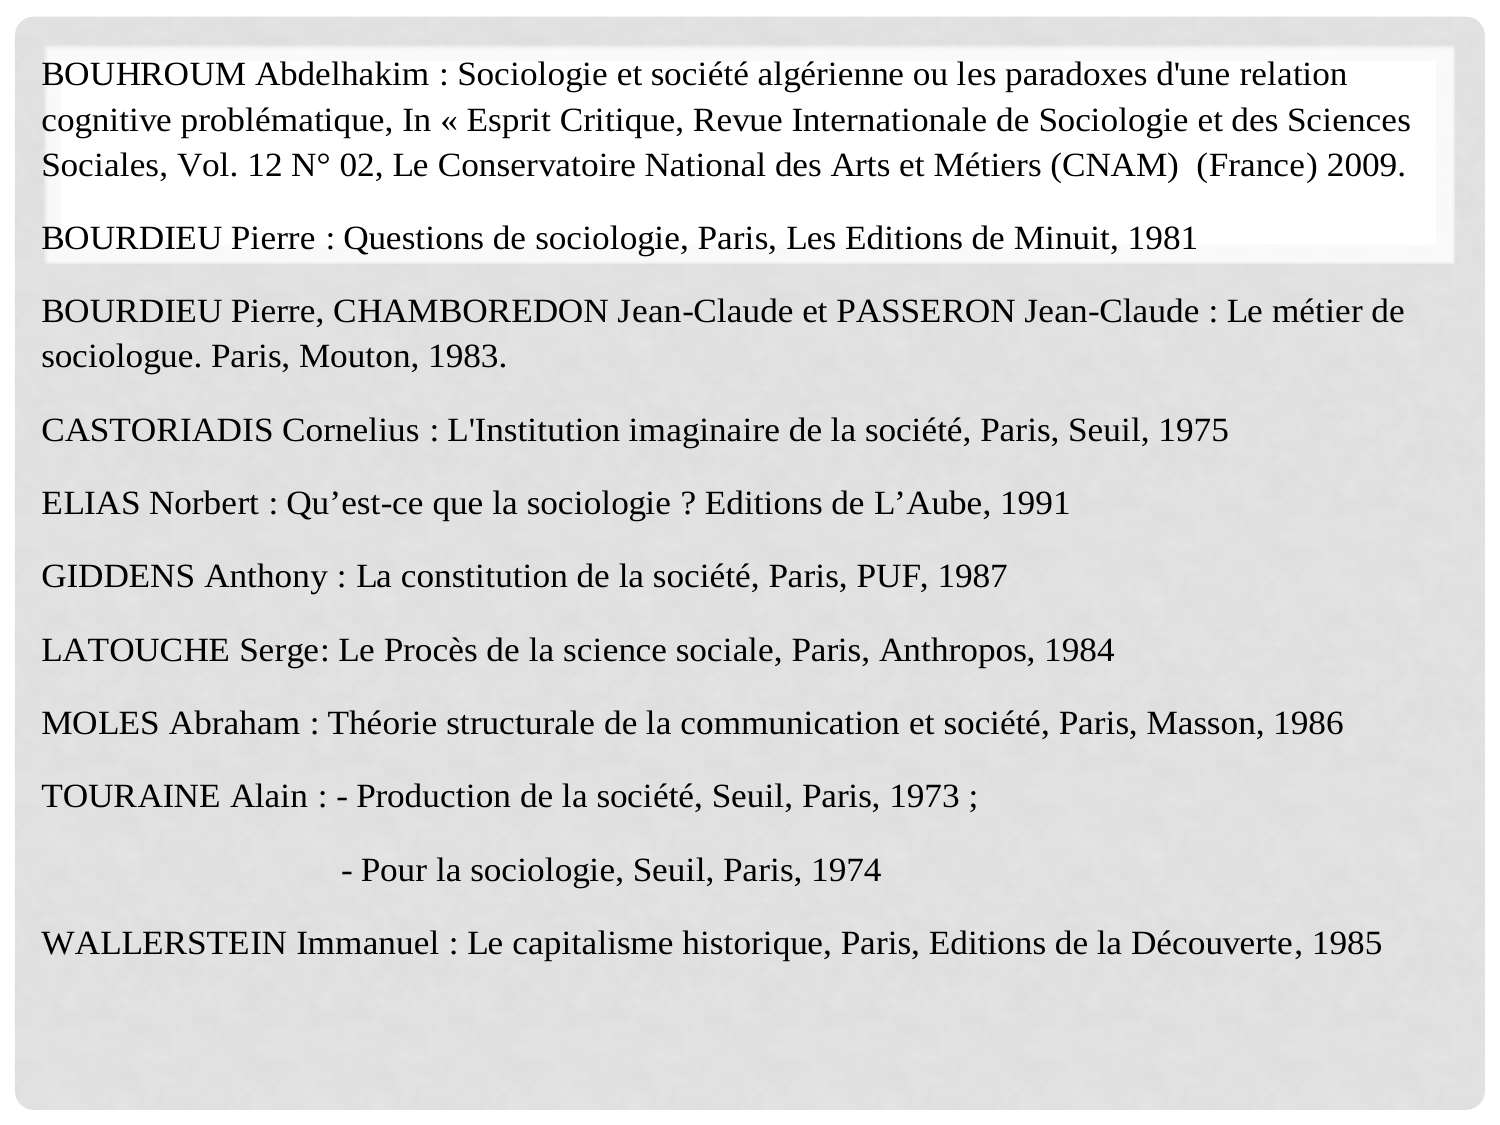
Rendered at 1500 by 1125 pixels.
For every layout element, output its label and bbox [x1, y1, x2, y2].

list [41, 54, 1458, 1071]
